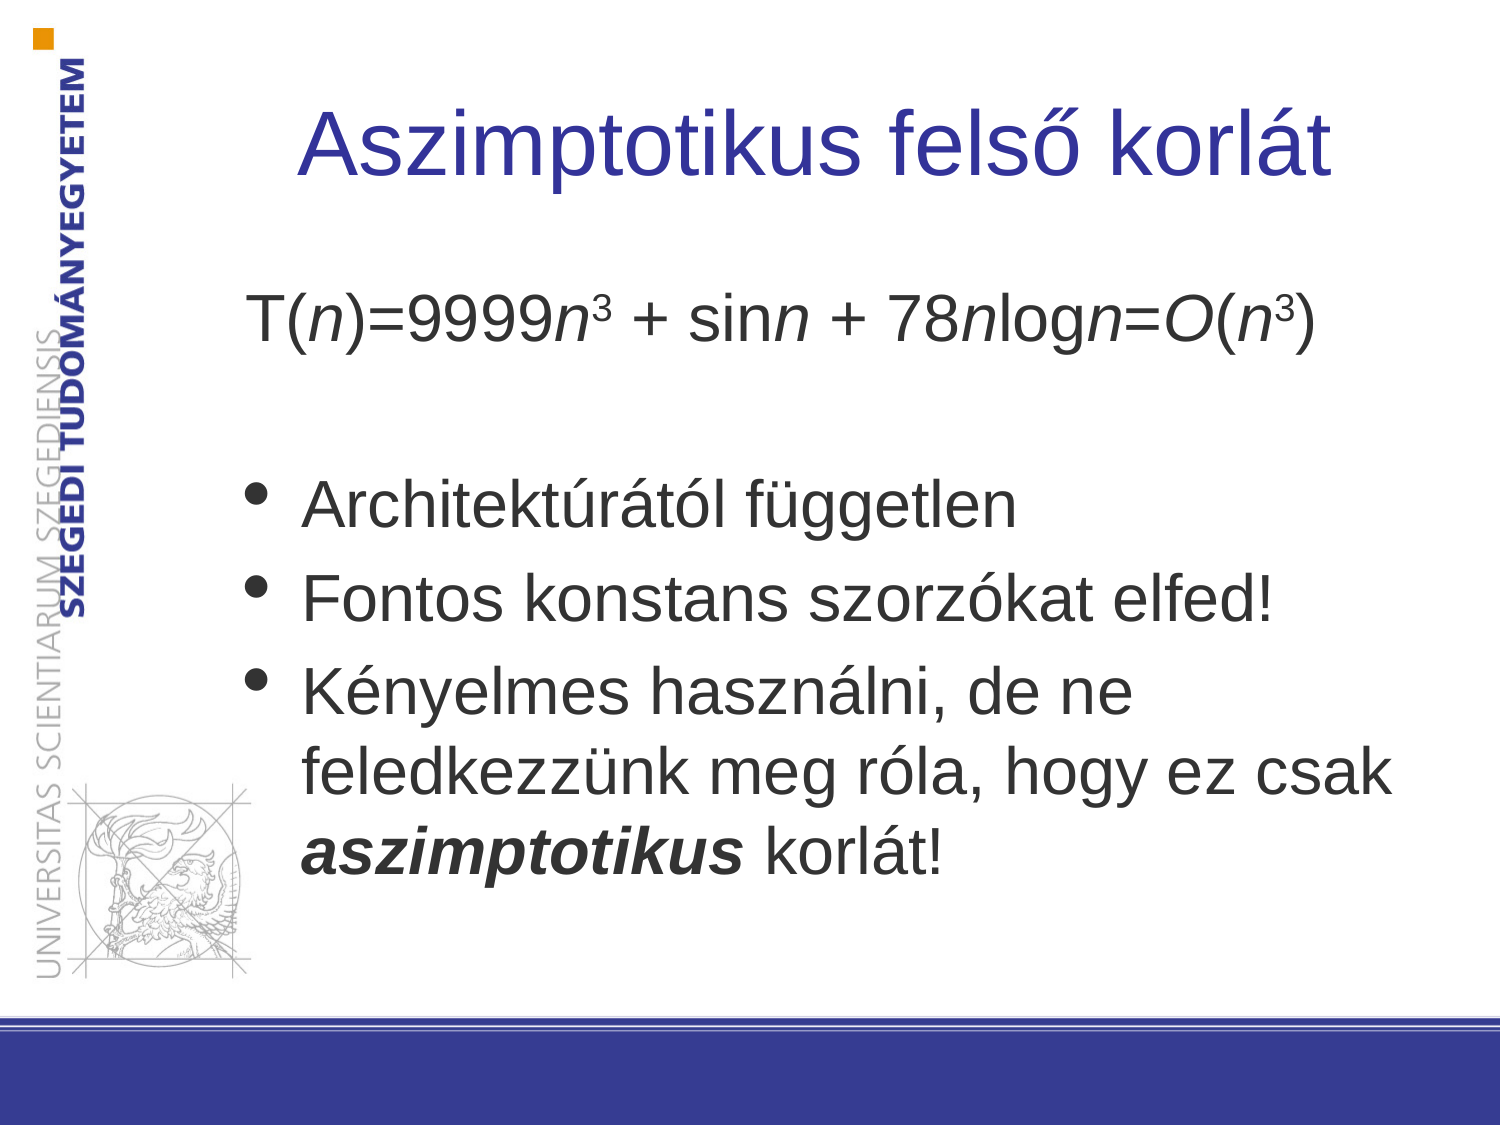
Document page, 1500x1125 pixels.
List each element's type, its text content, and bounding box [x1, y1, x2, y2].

text_box Aszimptotikus felső korlát [206, 45, 1425, 233]
text_box T(n)=9999n3 + sinn + 78nlogn=O(n3) Architektúrától független Fontos konstans szorzókat elfed! Kényelmes használni, de ne feledkezzünk meg róla, hogy ez csak aszimptotikus korlát! [230, 267, 1414, 981]
picture [0, 0, 1500, 1125]
